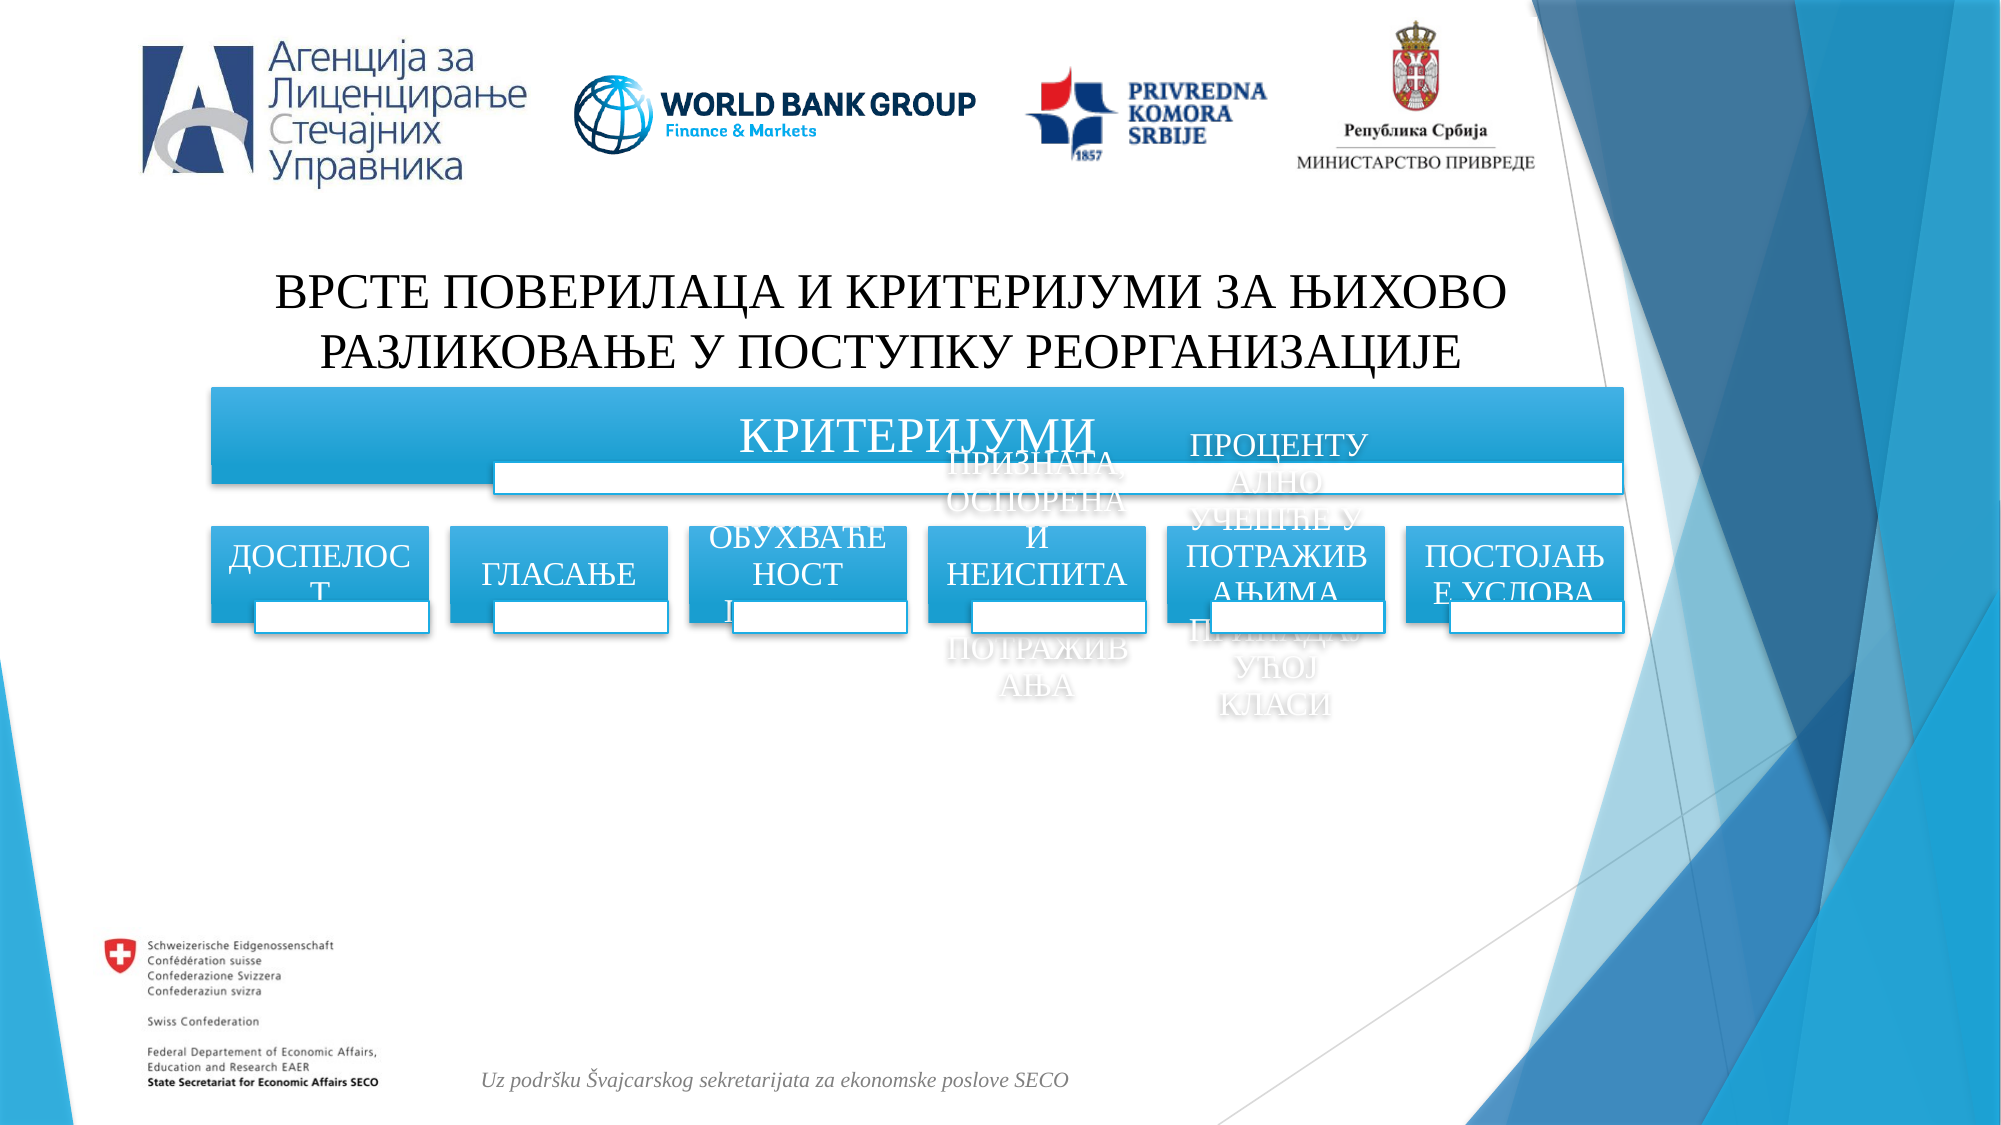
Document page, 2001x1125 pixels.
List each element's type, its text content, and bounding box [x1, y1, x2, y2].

text_box ВРСТЕ ПОВЕРИЛАЦА И КРИТЕРИЈУМИ ЗА ЊИХОВО РАЗЛИКОВАЊЕ У ПОСТУПКУ РЕОРГАНИЗАЦИЈЕ [101, 250, 1680, 386]
picture [1015, 62, 1274, 166]
picture [1295, 17, 1537, 173]
picture [93, 1051, 417, 1100]
picture [138, 35, 531, 193]
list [34, 386, 1801, 1051]
picture [568, 5, 1001, 222]
